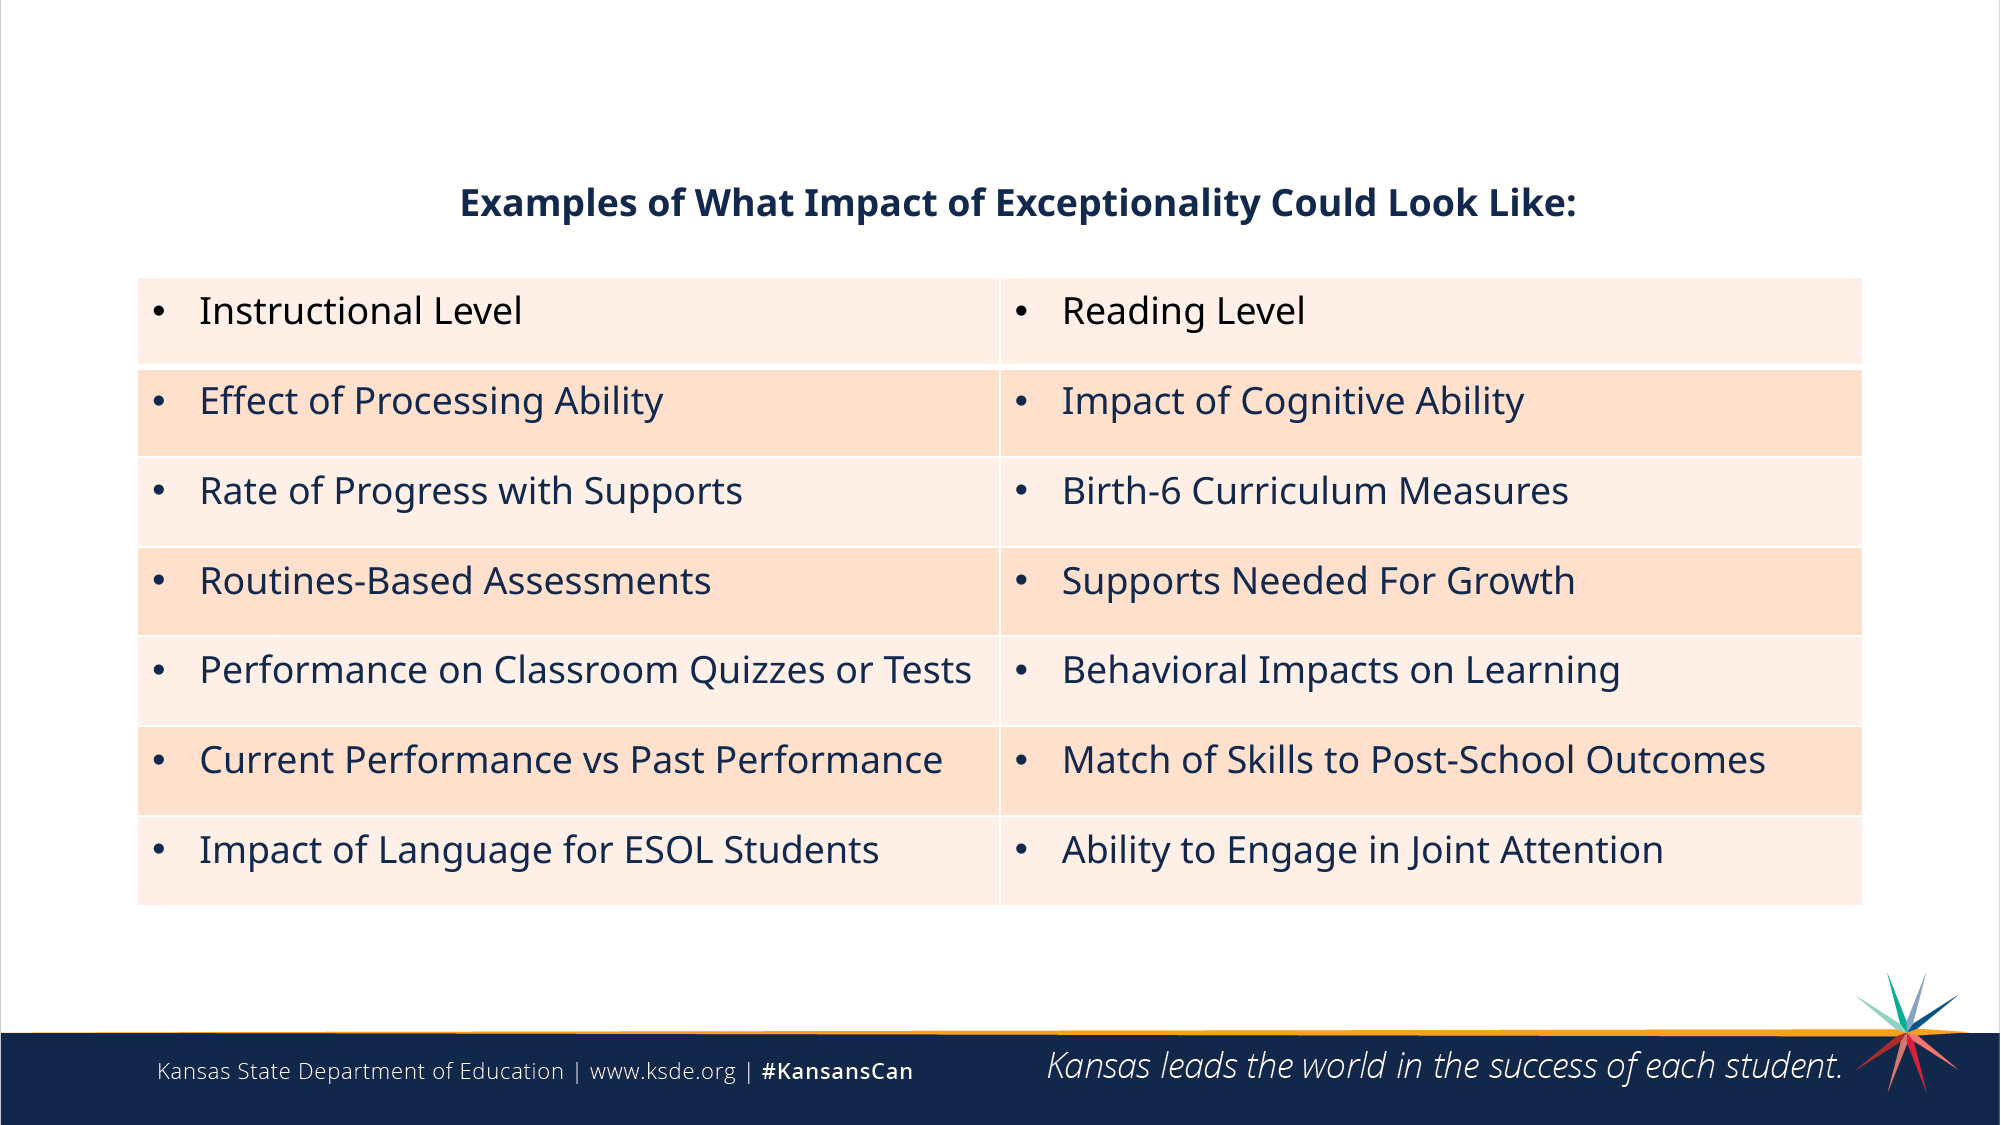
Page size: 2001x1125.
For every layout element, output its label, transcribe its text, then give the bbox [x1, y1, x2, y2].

table_cell Match of Skills to Post-School Outcomes [1001, 727, 1862, 815]
picture [0, 0, 2000, 1125]
table_cell Supports Needed For Growth [1001, 548, 1862, 635]
table_cell Ability to Engage in Joint Attention [1001, 817, 1862, 905]
table_cell Routines-Based Assessments [138, 548, 999, 635]
table_cell Current Performance vs Past Performance [138, 727, 999, 815]
table_cell Birth-6 Curriculum Measures [1001, 458, 1862, 546]
table_header Reading Level [1001, 278, 1862, 364]
table_cell Behavioral Impacts on Learning [1001, 637, 1862, 725]
table_cell Impact of Language for ESOL Students [138, 817, 999, 905]
title Examples of What Impact of Exceptionality Could Look Like: [277, 171, 1770, 277]
table_header Instructional Level [138, 278, 999, 364]
table_cell Effect of Processing Ability [138, 370, 999, 456]
table_cell Rate of Progress with Supports [138, 458, 999, 546]
table_cell Impact of Cognitive Ability [1001, 370, 1862, 456]
table_cell Performance on Classroom Quizzes or Tests [138, 637, 999, 725]
